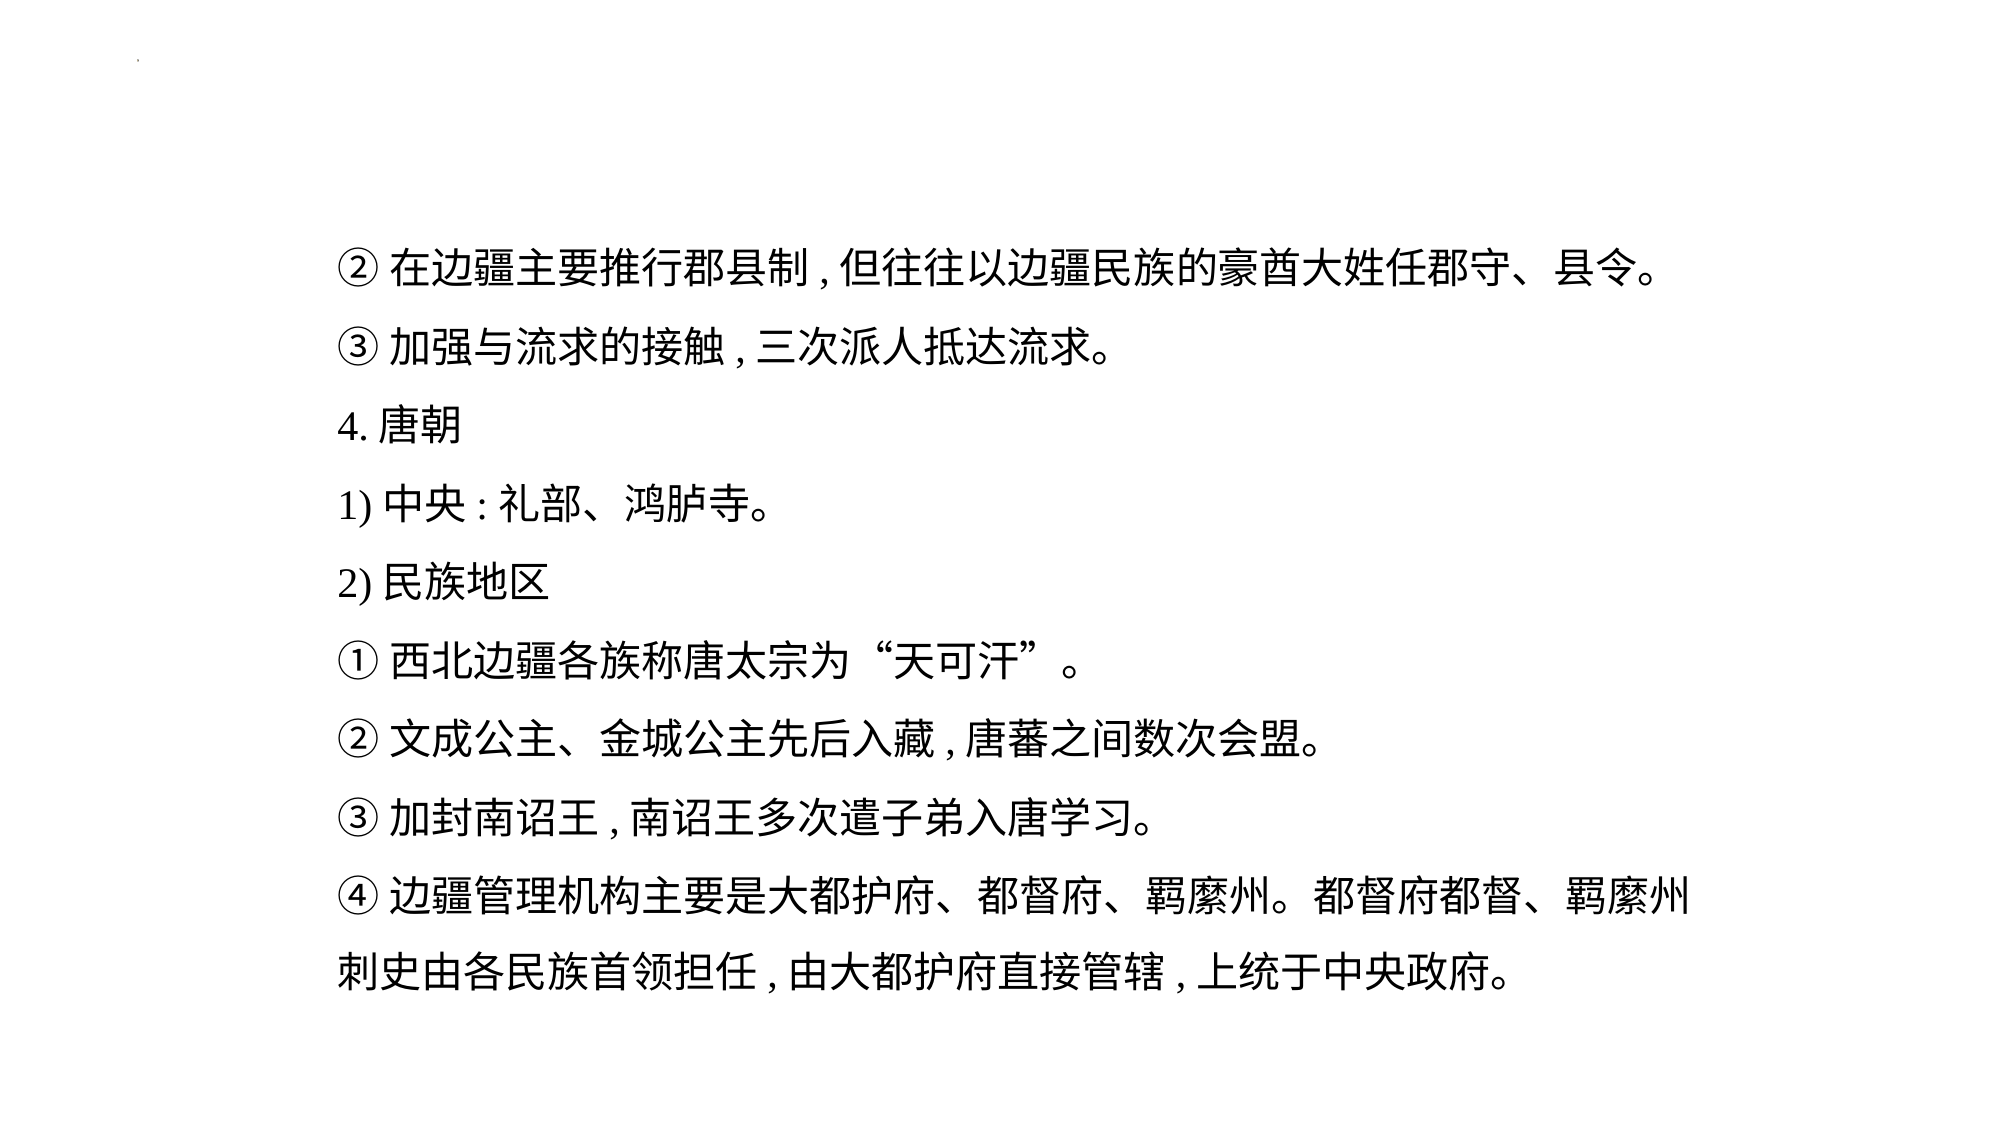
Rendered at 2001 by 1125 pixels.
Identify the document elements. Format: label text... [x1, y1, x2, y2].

text_box ②在边疆主要推行郡县制,但往往以边疆民族的豪酋大姓任郡守、县令。 ③加强与流求的接触,三次派人抵达流求。 4.唐朝 1)中央:礼部、鸿胪寺。 2)民族地区 ①西北边疆各族称唐太宗为“天可汗”。 ②文成公主、金城公主先后入藏,唐蕃之间数次会盟。 ③加封南诏王,南诏王多次遣子弟入唐学习。 ④边疆管理机构主要是大都护府、都督府、羁縻州。都督府都督、羁縻州刺史由各民族首领担任,由大都护府直接管辖,上统于中央政府。 [337, 216, 1694, 996]
